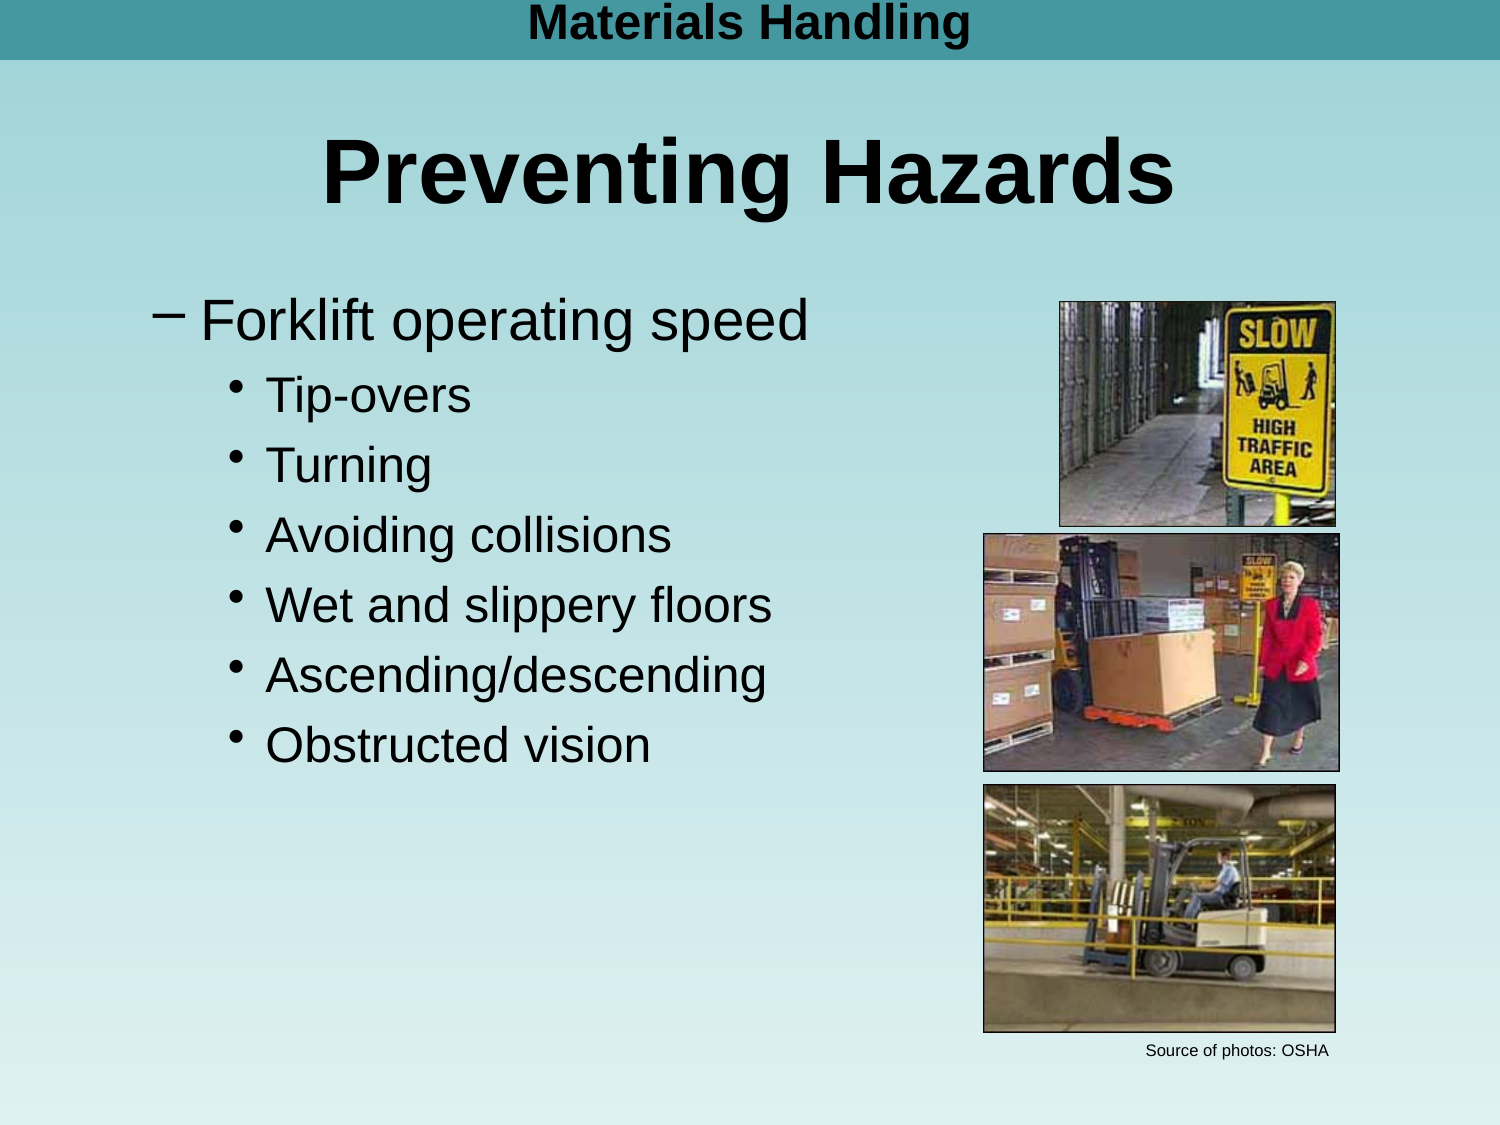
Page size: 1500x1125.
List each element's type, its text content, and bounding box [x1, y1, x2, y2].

picture [983, 533, 1340, 772]
list Forklift operating speed Tip-overs Turning Avoiding collisions Wet and slippery floors Ascending/descending Obstructed vision [63, 275, 938, 919]
text_box Source of photos: OSHA [1100, 1032, 1375, 1068]
picture [983, 784, 1336, 1033]
title Preventing Hazards [75, 73, 1425, 261]
text_box Materials Handling [0, 0, 1500, 60]
picture [1059, 301, 1336, 527]
